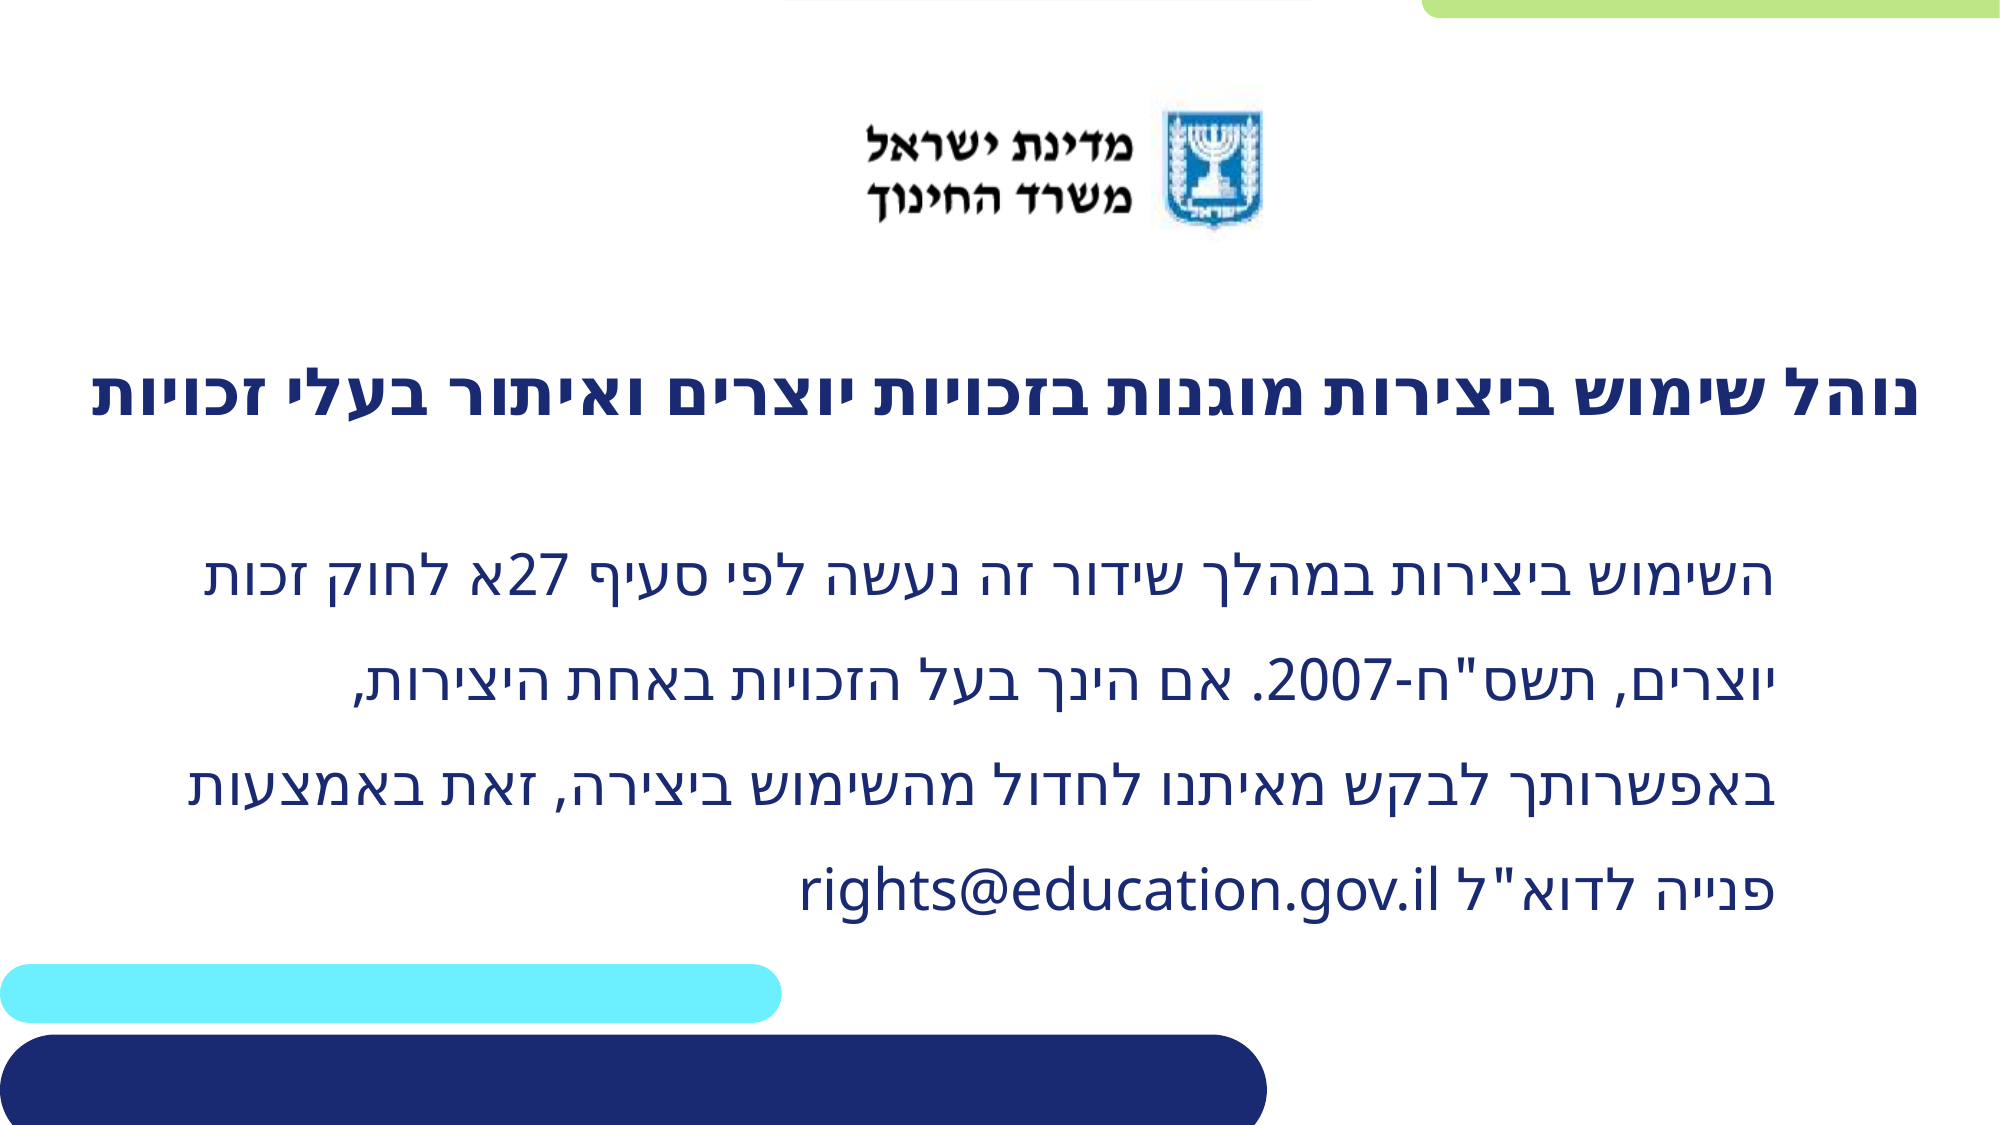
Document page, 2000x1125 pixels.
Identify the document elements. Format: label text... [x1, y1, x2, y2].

picture [783, 0, 1316, 302]
text_box נוהל שימוש ביצירות מוגנות בזכויות יוצרים ואיתור בעלי זכויות [0, 301, 2000, 437]
text_box השימוש ביצירות במהלך שידור זה נעשה לפי סעיף 27א לחוק זכות יוצרים, תשס"ח-2007. אם הינך בעל הזכויות באחת היצירות, באפשרותך לבקש מאיתנו לחדול מהשימוש ביצירה, זאת באמצעות פנייה לדוא"ל rights@education.gov.il [106, 494, 1940, 930]
